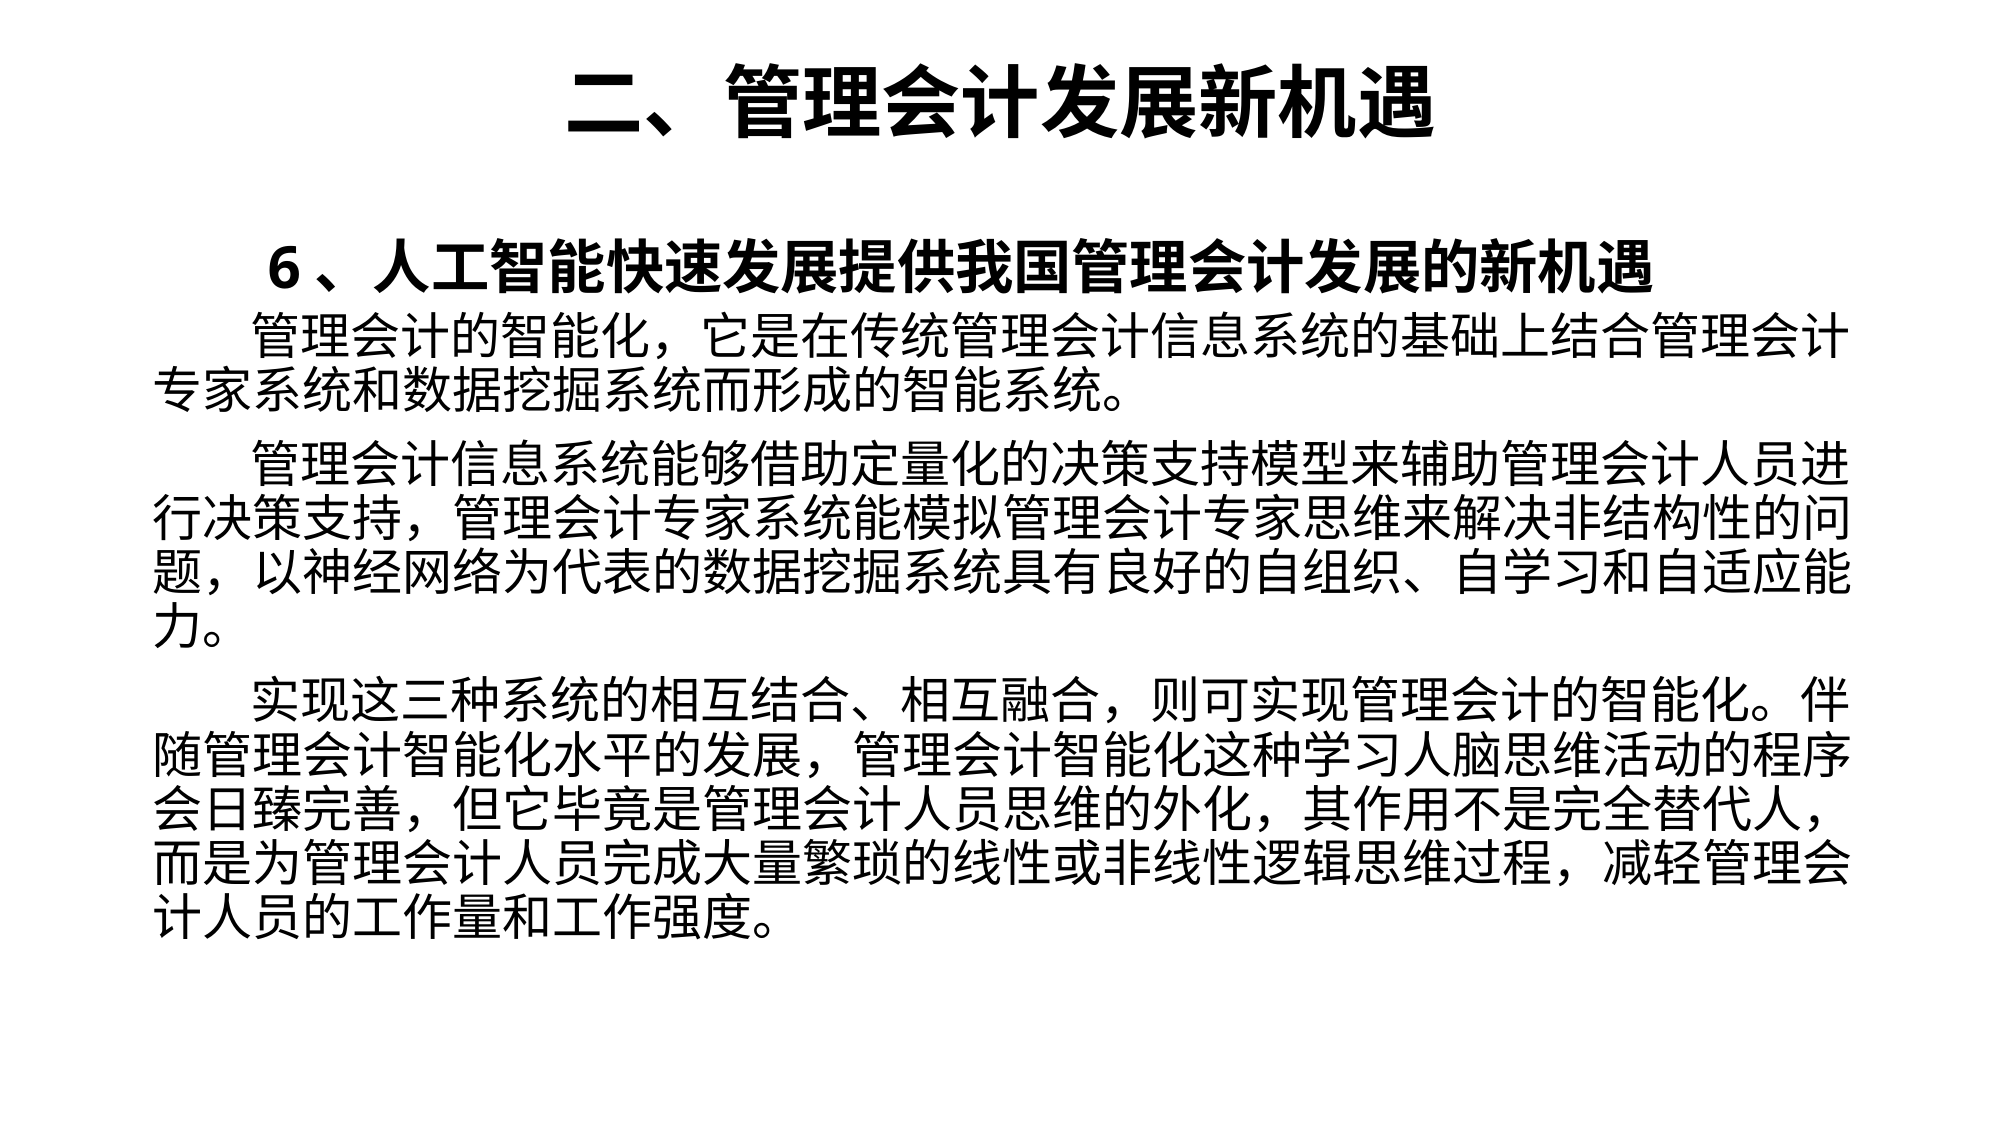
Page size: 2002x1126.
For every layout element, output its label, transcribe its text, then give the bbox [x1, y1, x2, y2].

title 二、管理会计发展新机遇 [100, 45, 1901, 187]
list 6、人工智能快速发展提供我国管理会计发展的新机遇 管理会计的智能化，它是在传统管理会计信息系统的基础上结合管理会计专家系统和数据挖掘系统而形成的智能系统。 管理会计信息系统能够借助定量化的决策支持模型来辅助管理会计人员进行决策支持，管理会计专家系统能模拟管理会计专家思维来解决非结构性的问题，以神经网络为代表的数据挖掘系统具有良好的自组织、自学习和自适应能力。 实现这三种系统的相互结合、相互融合，则可实现管理会计的智能化。伴随管理会计智能化水平的发展，管理会计智能化这种学习人脑思维活动的程序会日臻完善，但它毕竟是管理会计人员思维的外化，其作用不是完全替代人，而是为管理会计人员完成大量繁琐的线性或非线性逻辑思维过程，减轻管理会计人员的工作量和工作强度。 [100, 187, 1903, 1055]
